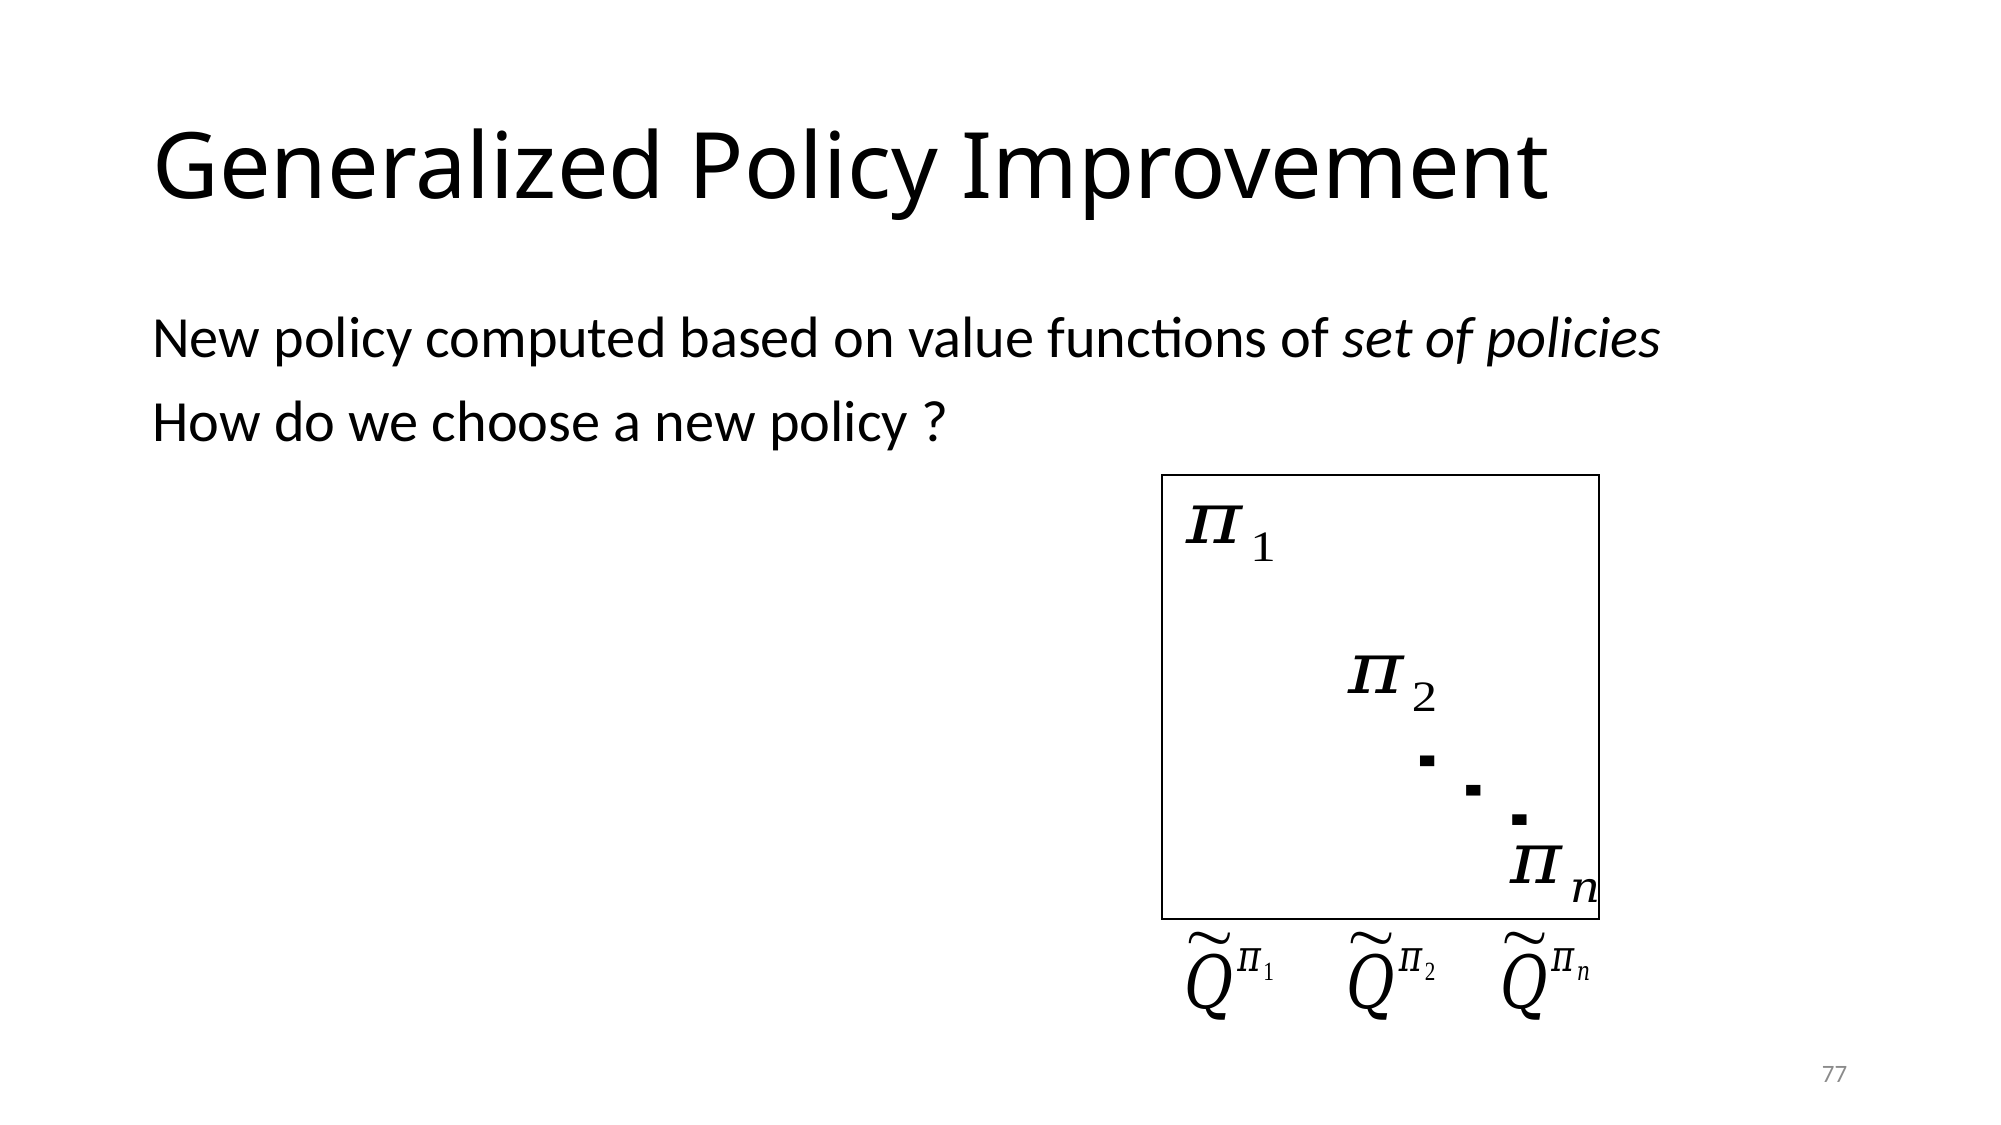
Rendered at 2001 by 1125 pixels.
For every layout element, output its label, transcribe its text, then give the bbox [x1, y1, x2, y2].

list New policy computed based on value functions of set of policies How do we choose a new policy ? [137, 299, 1863, 1014]
text_box [1161, 474, 1600, 920]
slide_number 77 [1412, 1042, 1863, 1103]
title Generalized Policy Improvement [137, 59, 1863, 278]
